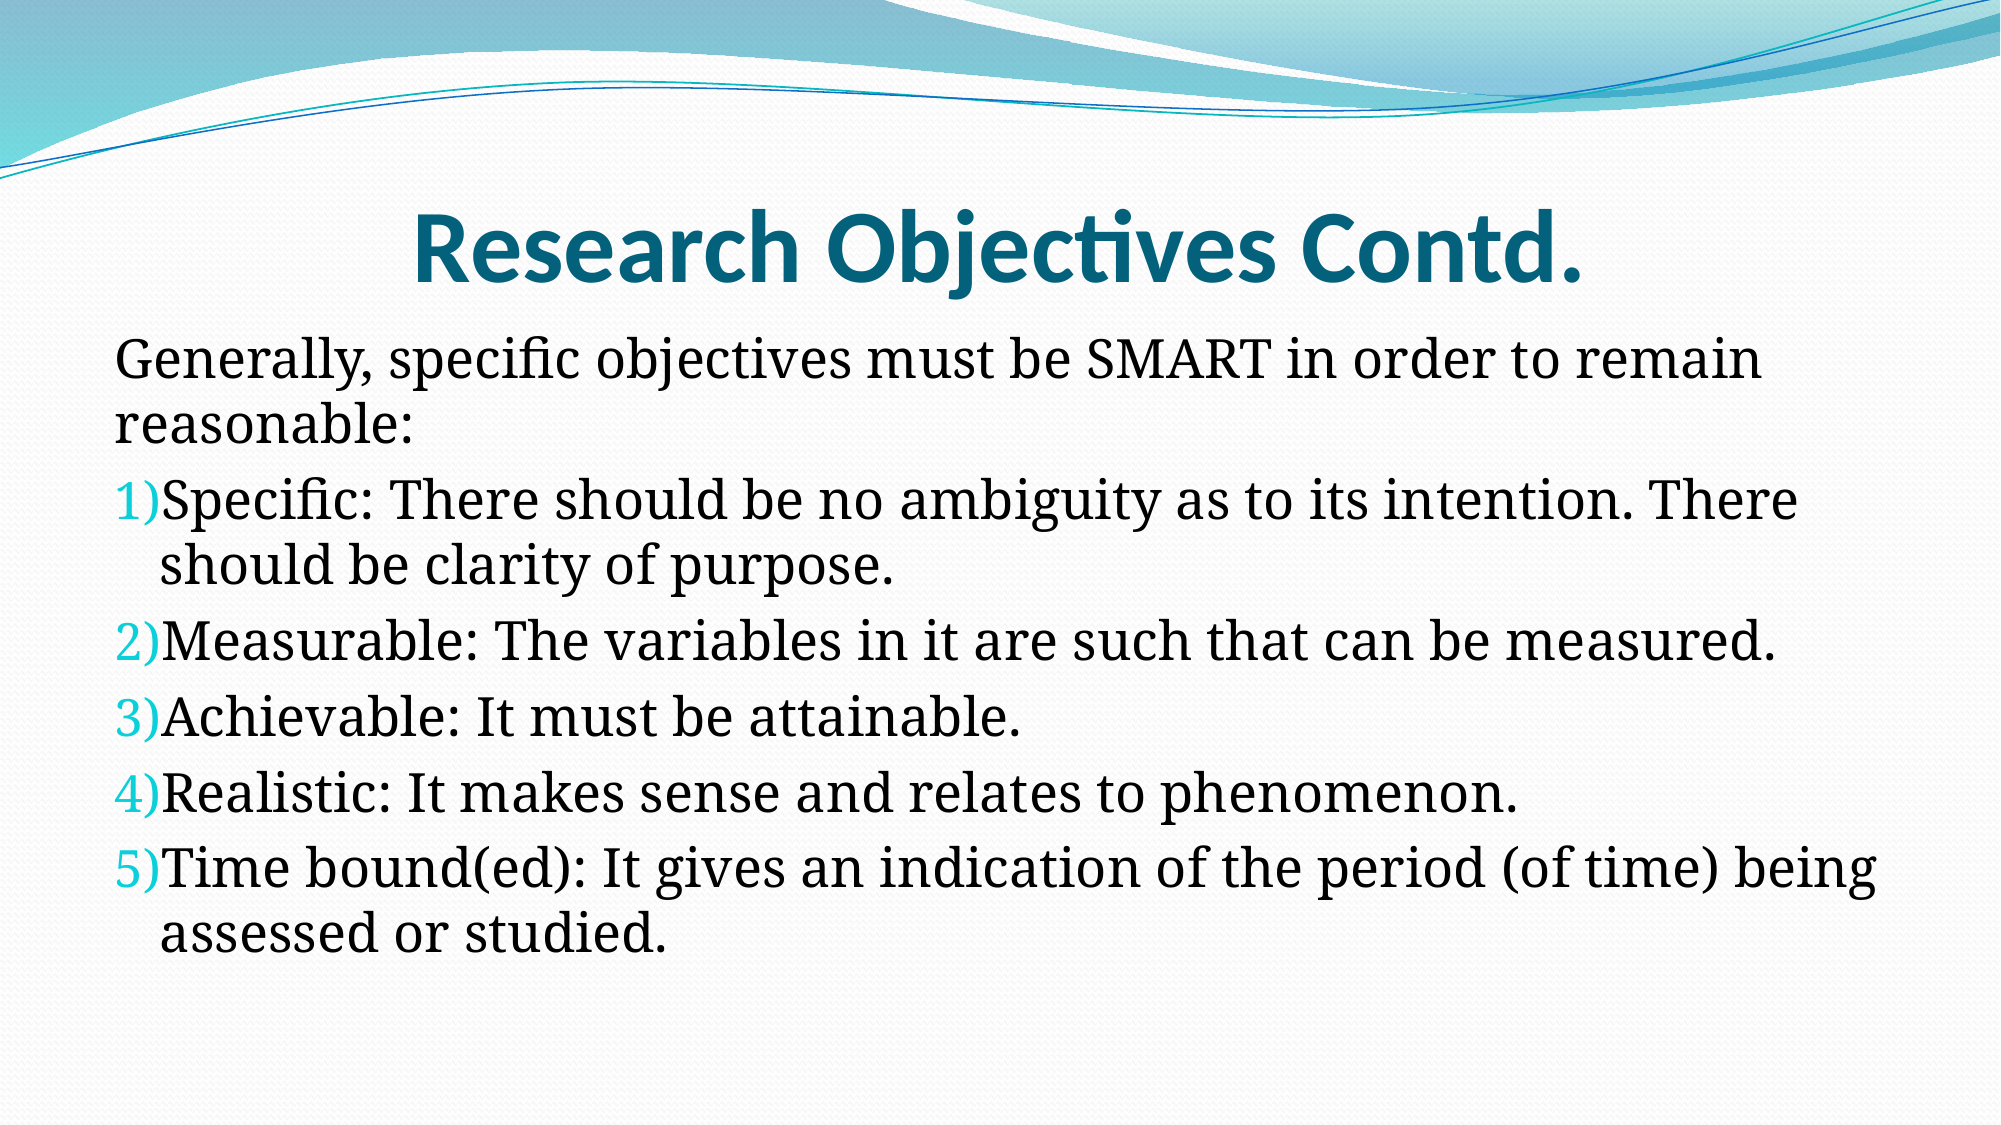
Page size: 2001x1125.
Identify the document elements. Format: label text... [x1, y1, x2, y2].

title Research Objectives Contd. [99, 115, 1900, 303]
list Generally, specific objectives must be SMART in order to remain reasonable: Specific: There should be no ambiguity as to its intention. There should be clarity of purpose. Measurable: The variables in it are such that can be measured. Achievable: It must be attainable. Realistic: It makes sense and relates to phenomenon. Time bound(ed): It gives an indication of the period (of time) being assessed or studied. [99, 317, 1900, 1038]
